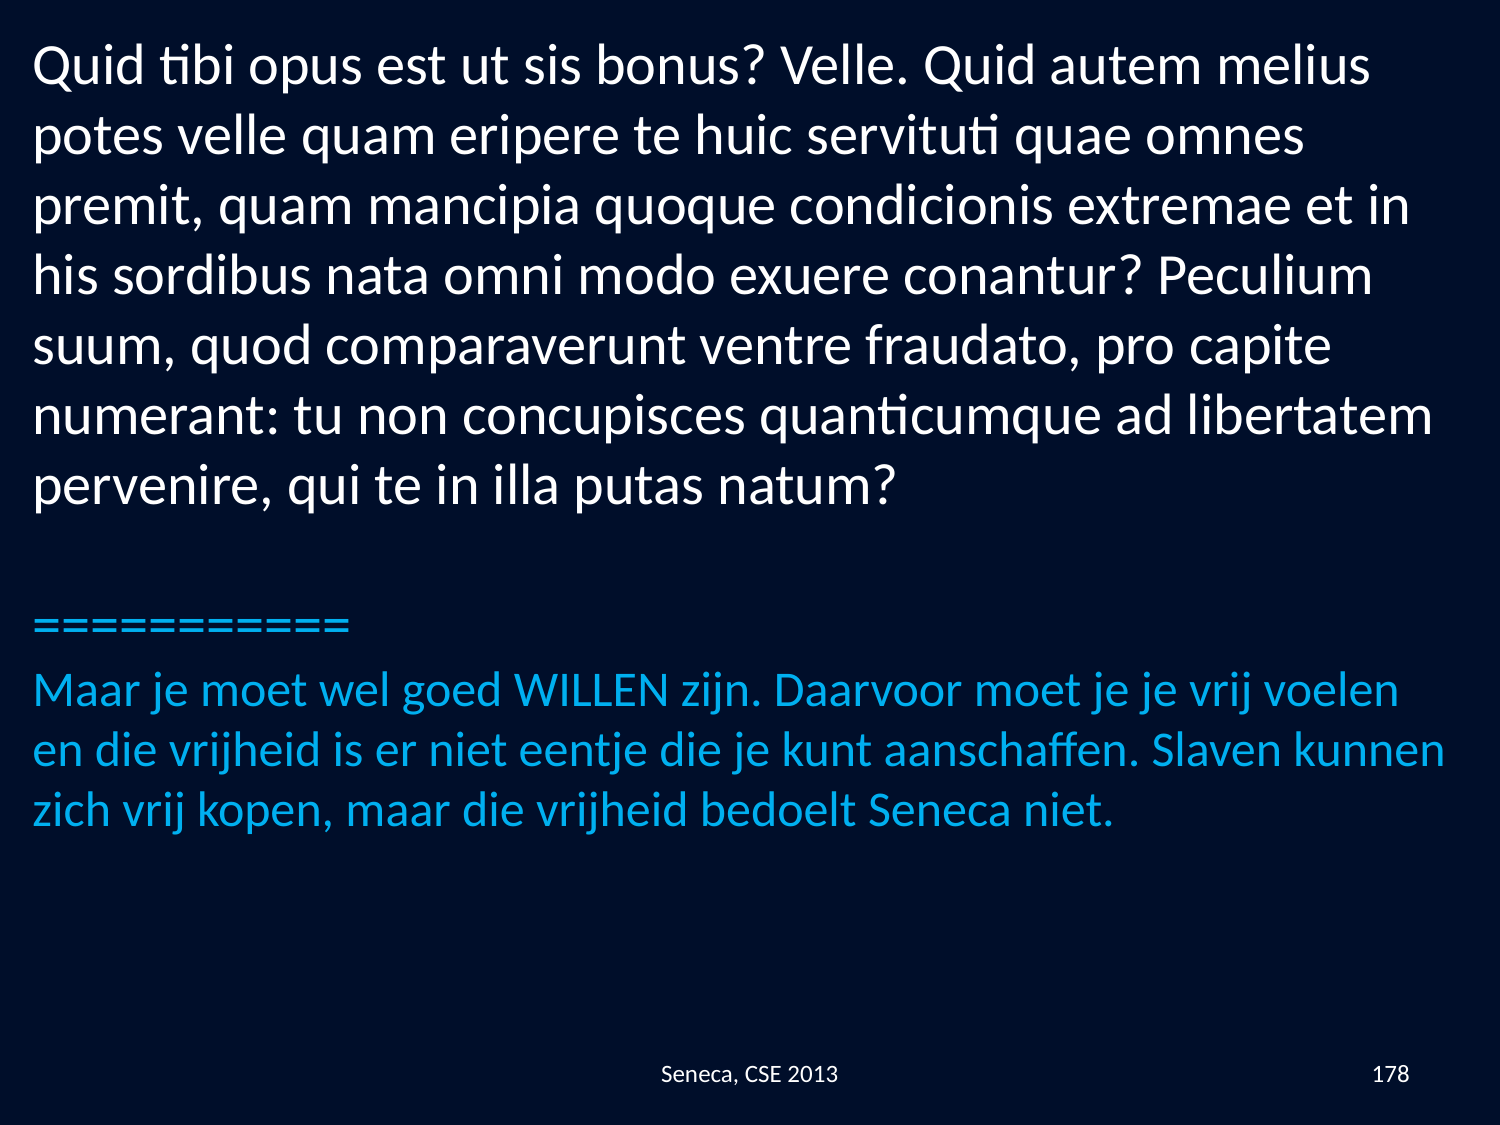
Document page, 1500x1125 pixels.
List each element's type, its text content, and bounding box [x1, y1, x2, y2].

slide_number 178 [1074, 1042, 1425, 1103]
footer Seneca, CSE 2013 [512, 1042, 988, 1103]
text_box Quid tibi opus est ut sis bonus? Velle. Quid autem melius potes velle quam eripere te huic servituti quae omnes premit, quam mancipia quoque condicionis extremae et in his sordibus nata omni modo exuere conantur? Peculium suum, quod comparaverunt ventre fraudato, pro capite numerant: tu non concupisces quanticumque ad libertatem pervenire, qui te in illa putas natum? =========== Maar je moet wel goed WILLEN zijn. Daarvoor moet je je vrij voelen en die vrijheid is er niet eentje die je kunt aanschaffen. Slaven kunnen zich vrij kopen, maar die vrijheid bedoelt Seneca niet. [17, 19, 1471, 844]
